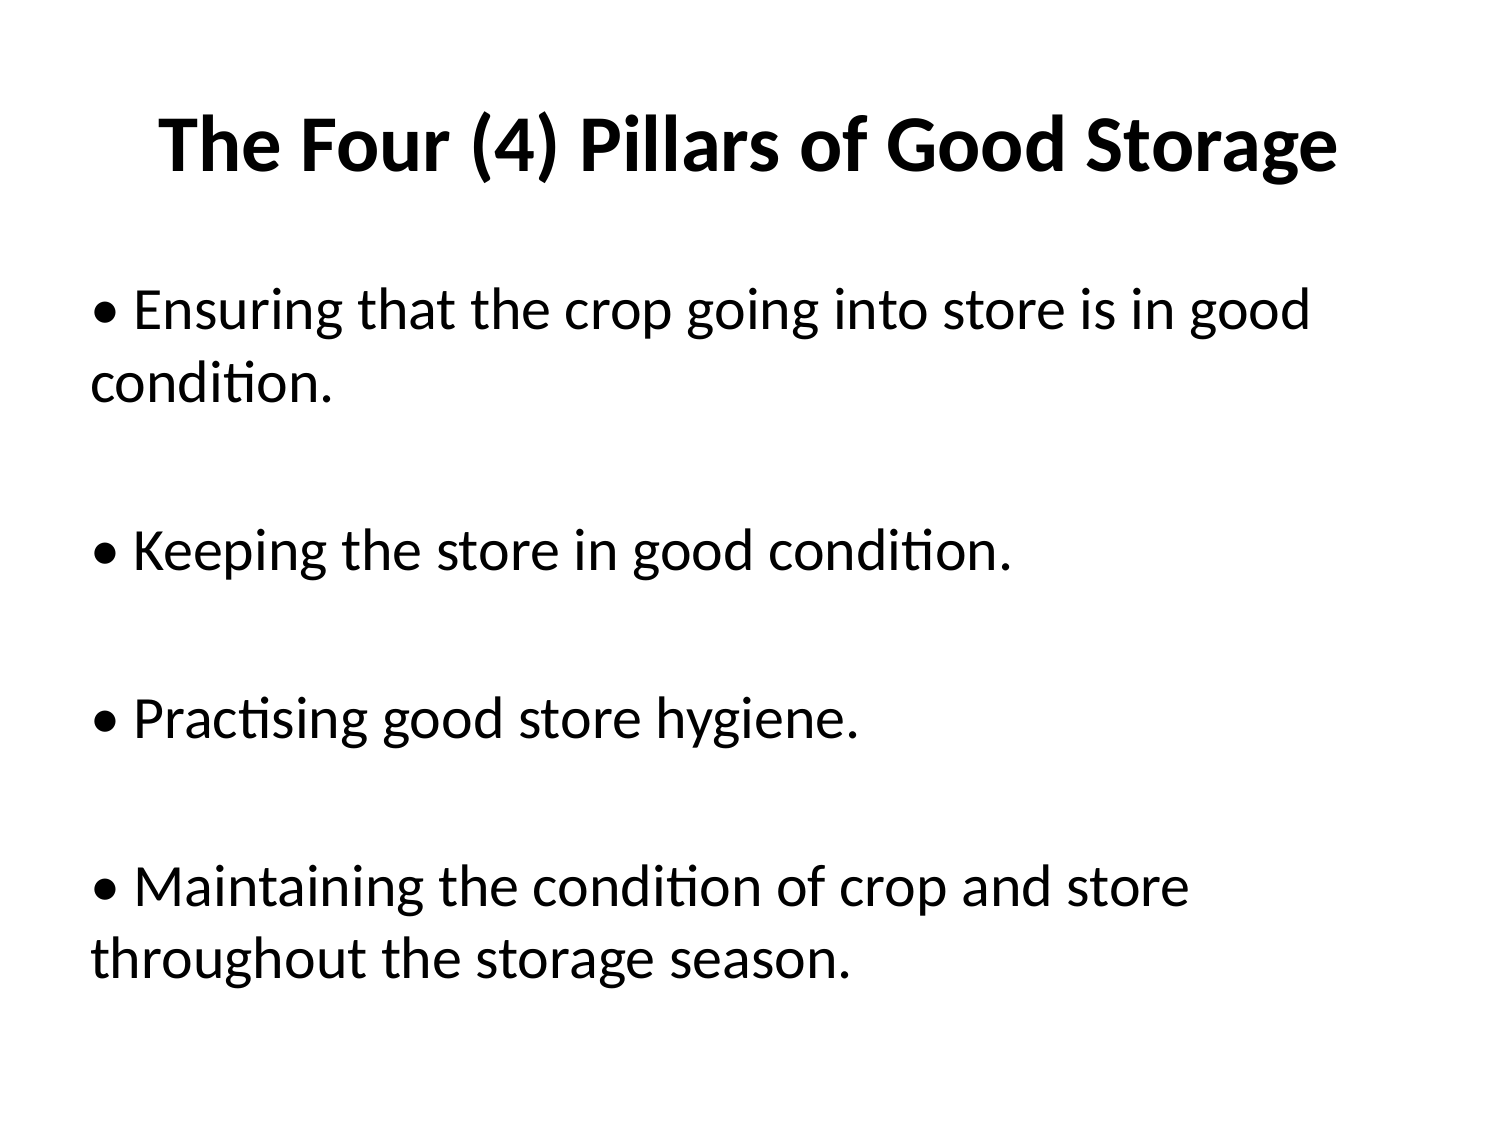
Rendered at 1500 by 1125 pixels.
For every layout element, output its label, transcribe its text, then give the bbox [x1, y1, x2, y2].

title The Four (4) Pillars of Good Storage [75, 45, 1425, 233]
list • Ensuring that the crop going into store is in good condition. • Keeping the store in good condition. • Practising good store hygiene. • Maintaining the condition of crop and store throughout the storage season. [75, 262, 1425, 1005]
